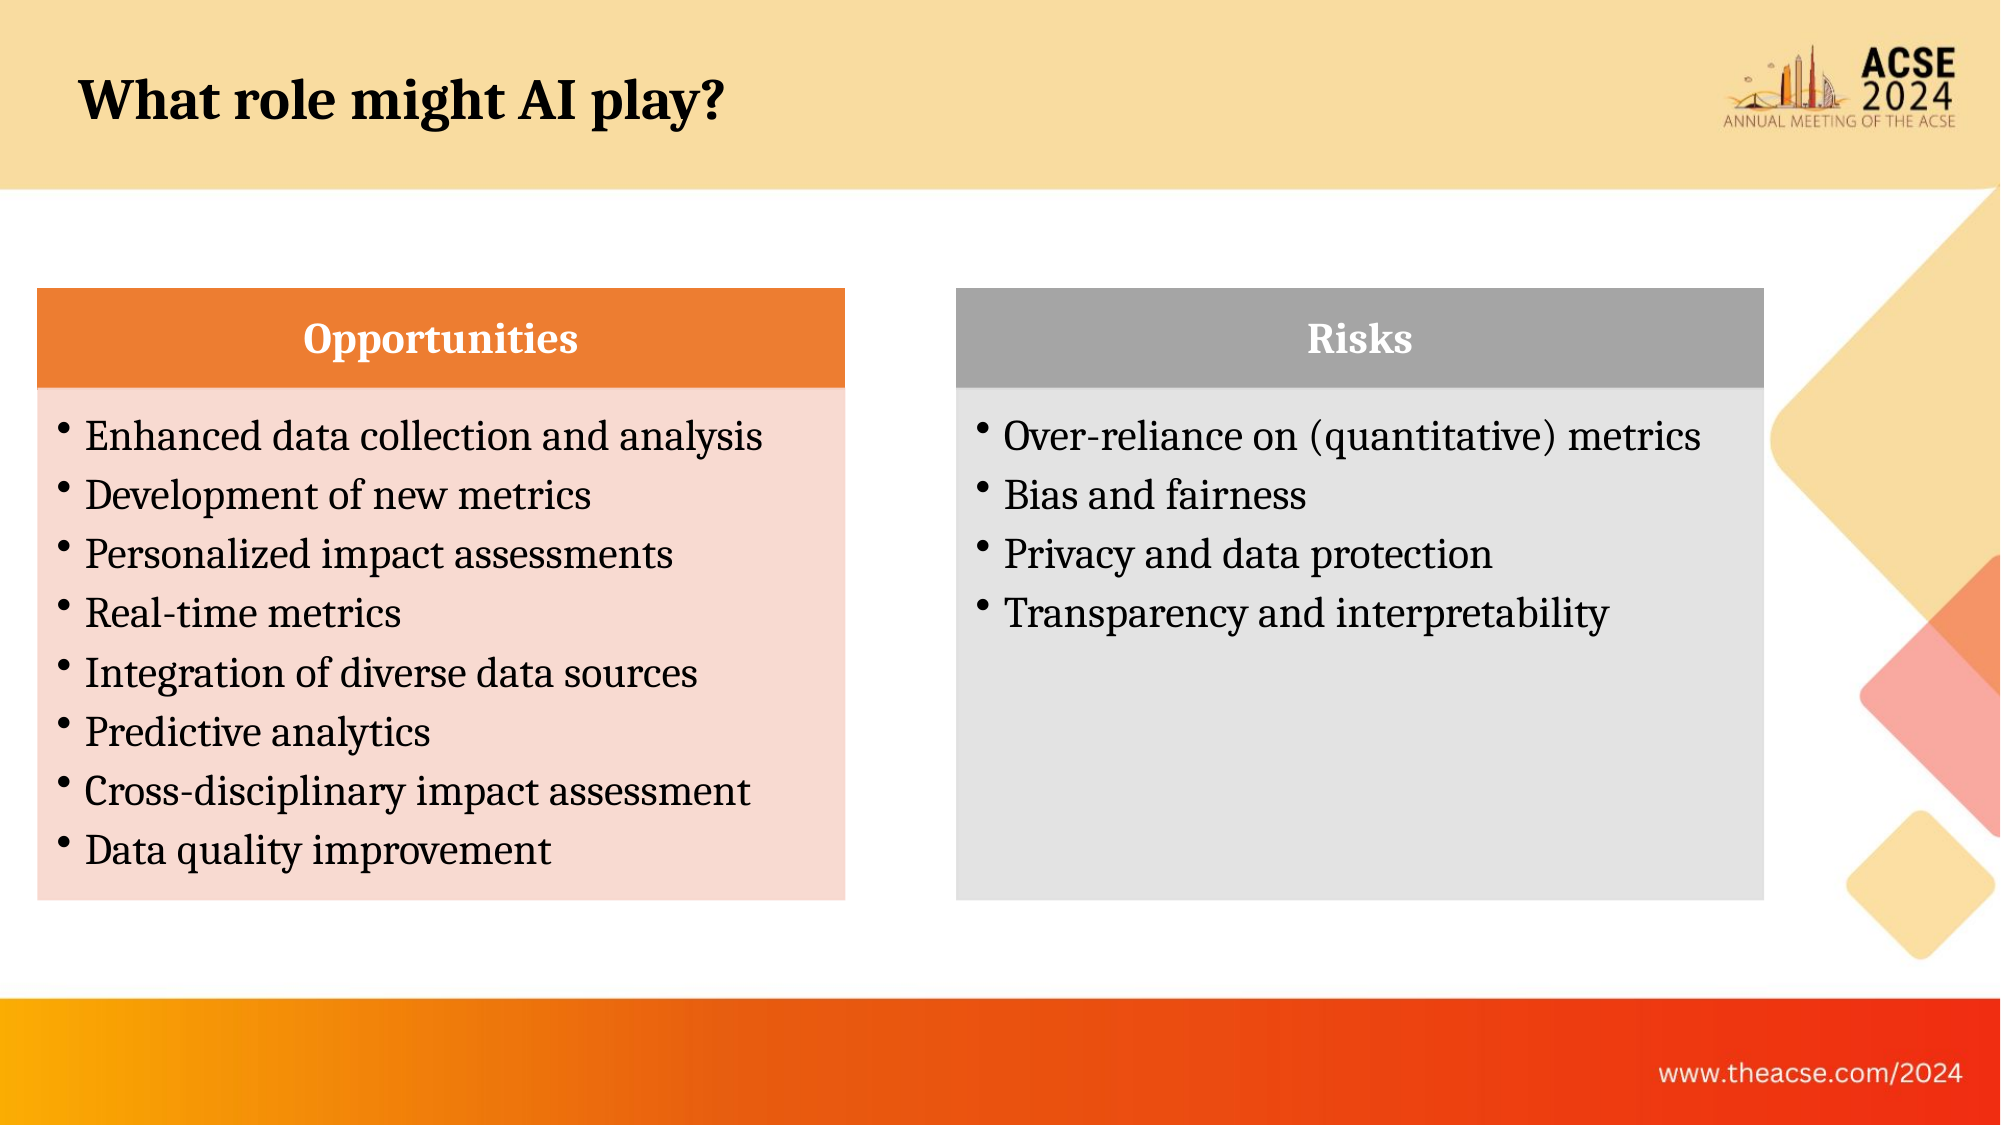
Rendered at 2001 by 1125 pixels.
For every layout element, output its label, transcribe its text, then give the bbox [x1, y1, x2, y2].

picture [0, 0, 2001, 1125]
text_box What role might AI play? [63, 53, 1684, 139]
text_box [38, 253, 1764, 936]
